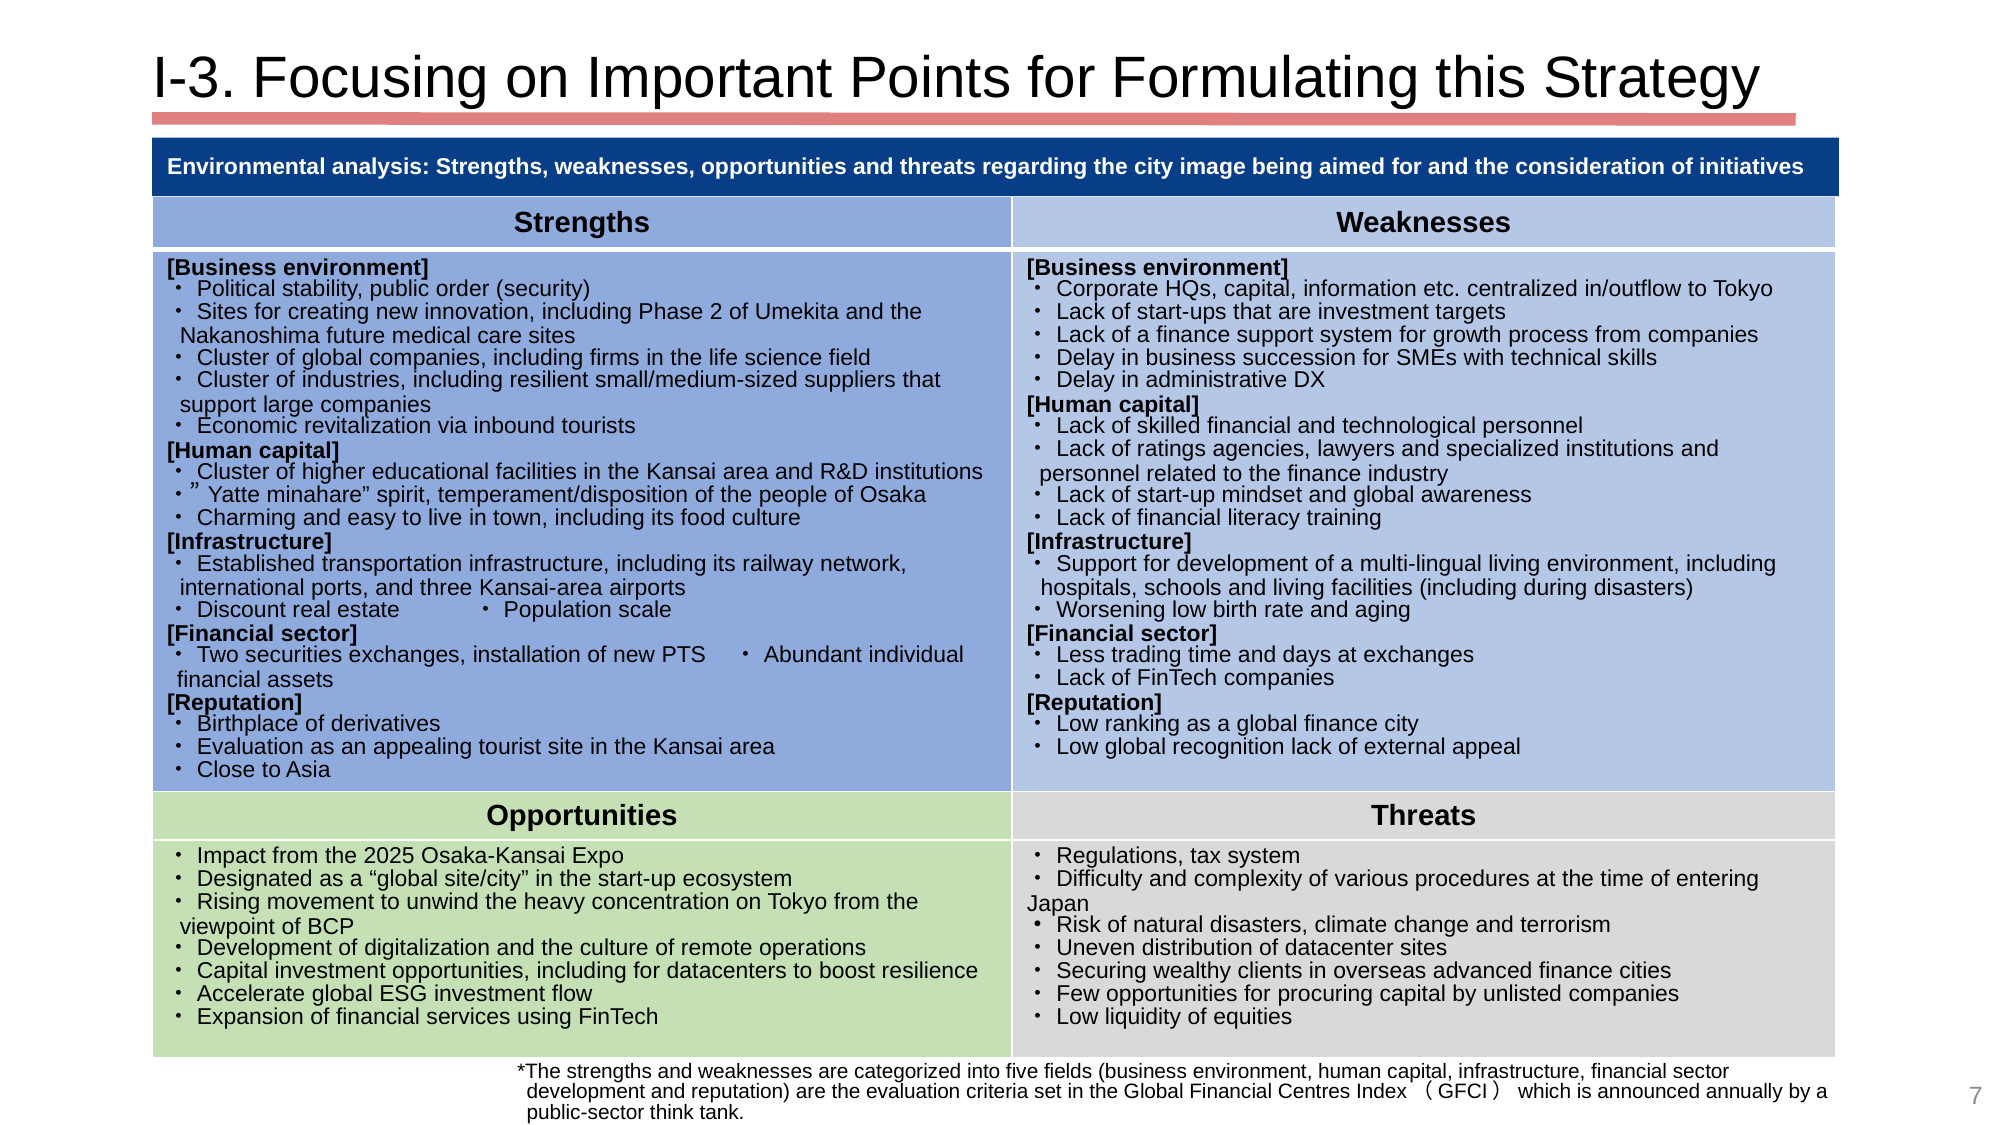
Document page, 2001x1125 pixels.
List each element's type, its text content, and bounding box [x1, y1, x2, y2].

table_cell [Business environment] ・Corporate HQs, capital, information etc. centralized in/outflow to Tokyo ・Lack of start-ups that are investment targets ・Lack of a finance support system for growth process from companies ・Delay in business succession for SMEs with technical skills ・Delay in administrative DX [Human capital] ・Lack of skilled financial and technological personnel ・Lack of ratings agencies, lawyers and specialized institutions and personnel related to the finance industry ・Lack of start-up mindset and global awareness ・Lack of financial literacy training [Infrastructure] ・Support for development of a multi-lingual living environment, including hospitals, schools and living facilities (including during disasters) ・Worsening low birth rate and aging [Financial sector] ・Less trading time and days at exchanges ・Lack of FinTech companies [Reputation] ・Low ranking as a global finance city ・Low global recognition lack of external appeal [1013, 252, 1835, 791]
text_box Environmental analysis: Strengths, weaknesses, opportunities and threats regarding the city image being aimed for and the consideration of initiatives [152, 137, 1839, 197]
text_box I-3. Focusing on Important Points for Formulating this Strategy [137, 13, 1863, 120]
text_box *The strengths and weaknesses are categorized into five fields (business environment, human capital, infrastructure, financial sector development and reputation) are the evaluation criteria set in the Global Financial Centres Index（GFCI）which is announced annually by a public-sector think tank. [502, 1053, 1863, 1125]
table_cell ・Regulations, tax system ・Difficulty and complexity of various procedures at the time of entering Japan ・Risk of natural disasters, climate change and terrorism ・Uneven distribution of datacenter sites ・Securing wealthy clients in overseas advanced finance cities ・Few opportunities for procuring capital by unlisted companies ・Low liquidity of equities [1013, 841, 1835, 1053]
table_cell [Business environment] ・Political stability, public order (security) ・Sites for creating new innovation, including Phase 2 of Umekita and the Nakanoshima future medical care sites ・Cluster of global companies, including firms in the life science field ・Cluster of industries, including resilient small/medium-sized suppliers that support large companies ・Economic revitalization via inbound tourists [Human capital] ・Cluster of higher educational facilities in the Kansai area and R&D institutions ・”Yatte minahare” spirit, temperament/disposition of the people of Osaka ・Charming and easy to live in town, including its food culture [Infrastructure] ・Established transportation infrastructure, including its railway network, international ports, and three Kansai-area airports ・Discount real estate ・Population scale [Financial sector] ・Two securities exchanges, installation of new PTS ・Abundant individual financial assets [Reputation] ・Birthplace of derivatives ・Evaluation as an appealing tourist site in the Kansai area ・Close to Asia [153, 252, 1011, 791]
table_cell Opportunities [153, 792, 1011, 839]
table_cell Threats [1013, 792, 1835, 839]
table_cell ・Impact from the 2025 Osaka-Kansai Expo ・Designated as a “global site/city” in the start-up ecosystem ・Rising movement to unwind the heavy concentration on Tokyo from the viewpoint of BCP ・Development of digitalization and the culture of remote operations ・Capital investment opportunities, including for datacenters to boost resilience ・Accelerate global ESG investment flow ・Expansion of financial services using FinTech [153, 841, 1011, 1057]
table_header Weaknesses [1013, 197, 1835, 247]
slide_number 7 [1547, 1064, 1998, 1125]
table_header Strengths [153, 197, 1011, 247]
